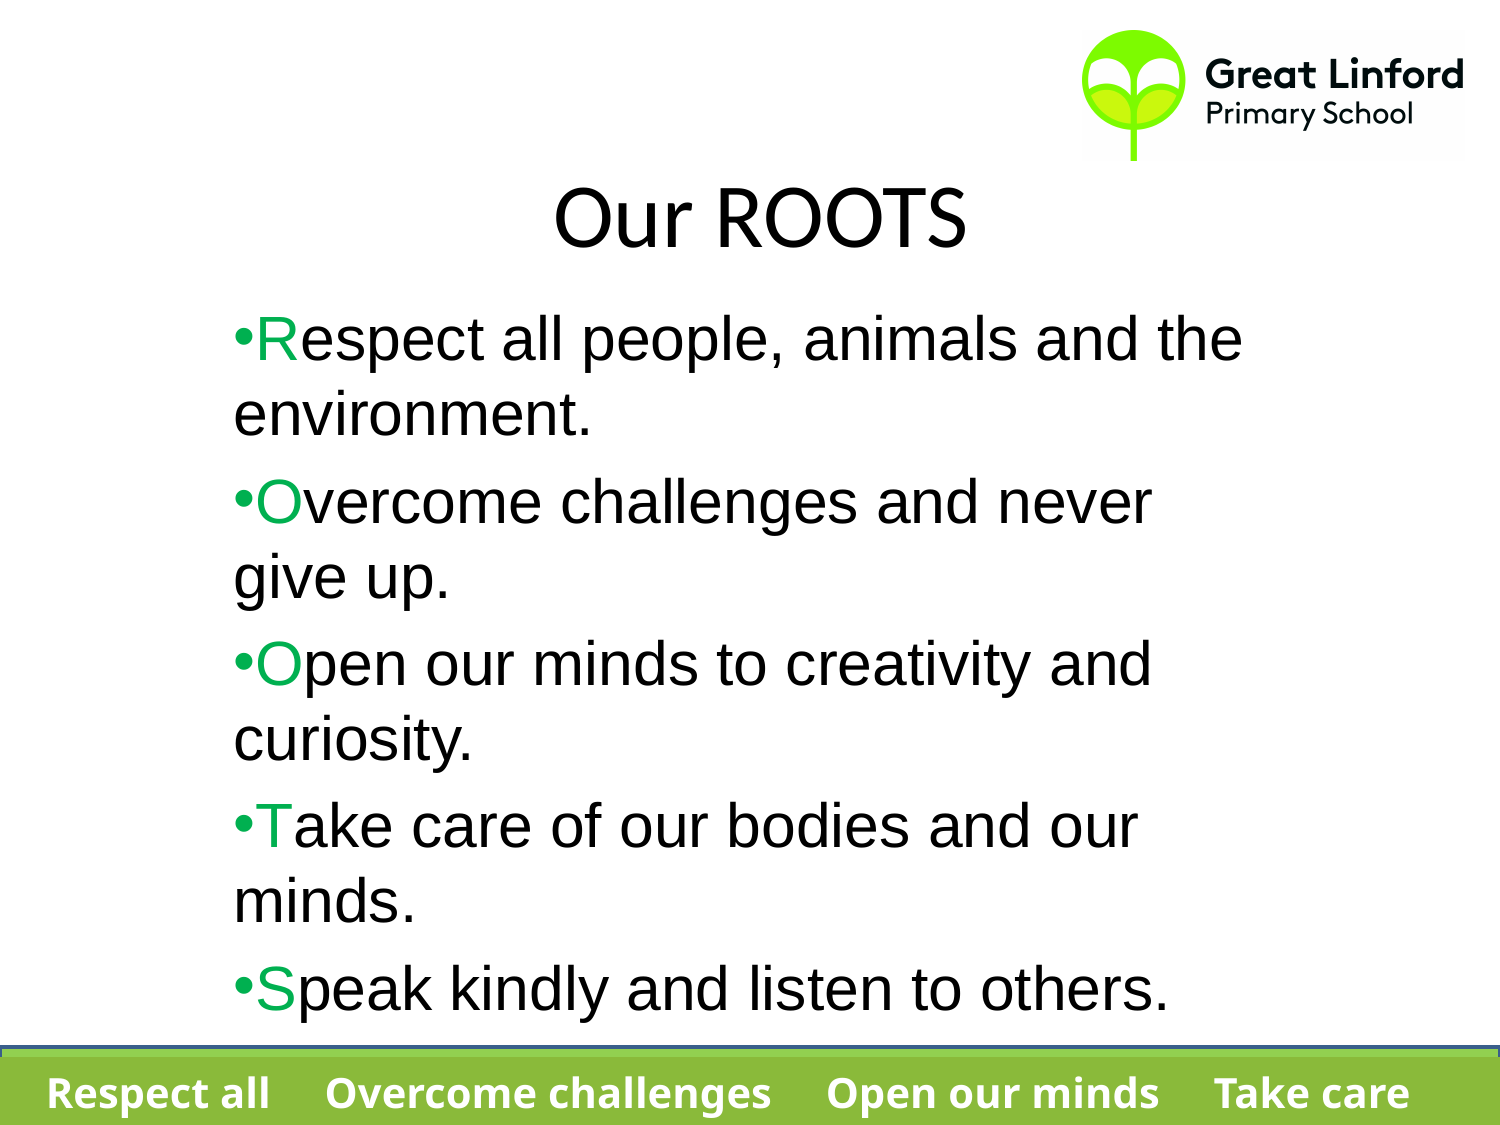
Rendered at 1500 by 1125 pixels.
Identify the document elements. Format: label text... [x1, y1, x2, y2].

subtitle Respect all people, animals and the environment. Overcome challenges and never give up. Open our minds to creativity and curiosity. Take care of our bodies and our minds. Speak kindly and listen to others. [218, 332, 1269, 776]
text_box Respect all Overcome challenges Open our minds Take care Speak kindly [0, 1057, 1500, 1125]
text_box [0, 1045, 1500, 1057]
picture [1082, 30, 1465, 162]
title Our ROOTS [123, 90, 1399, 332]
